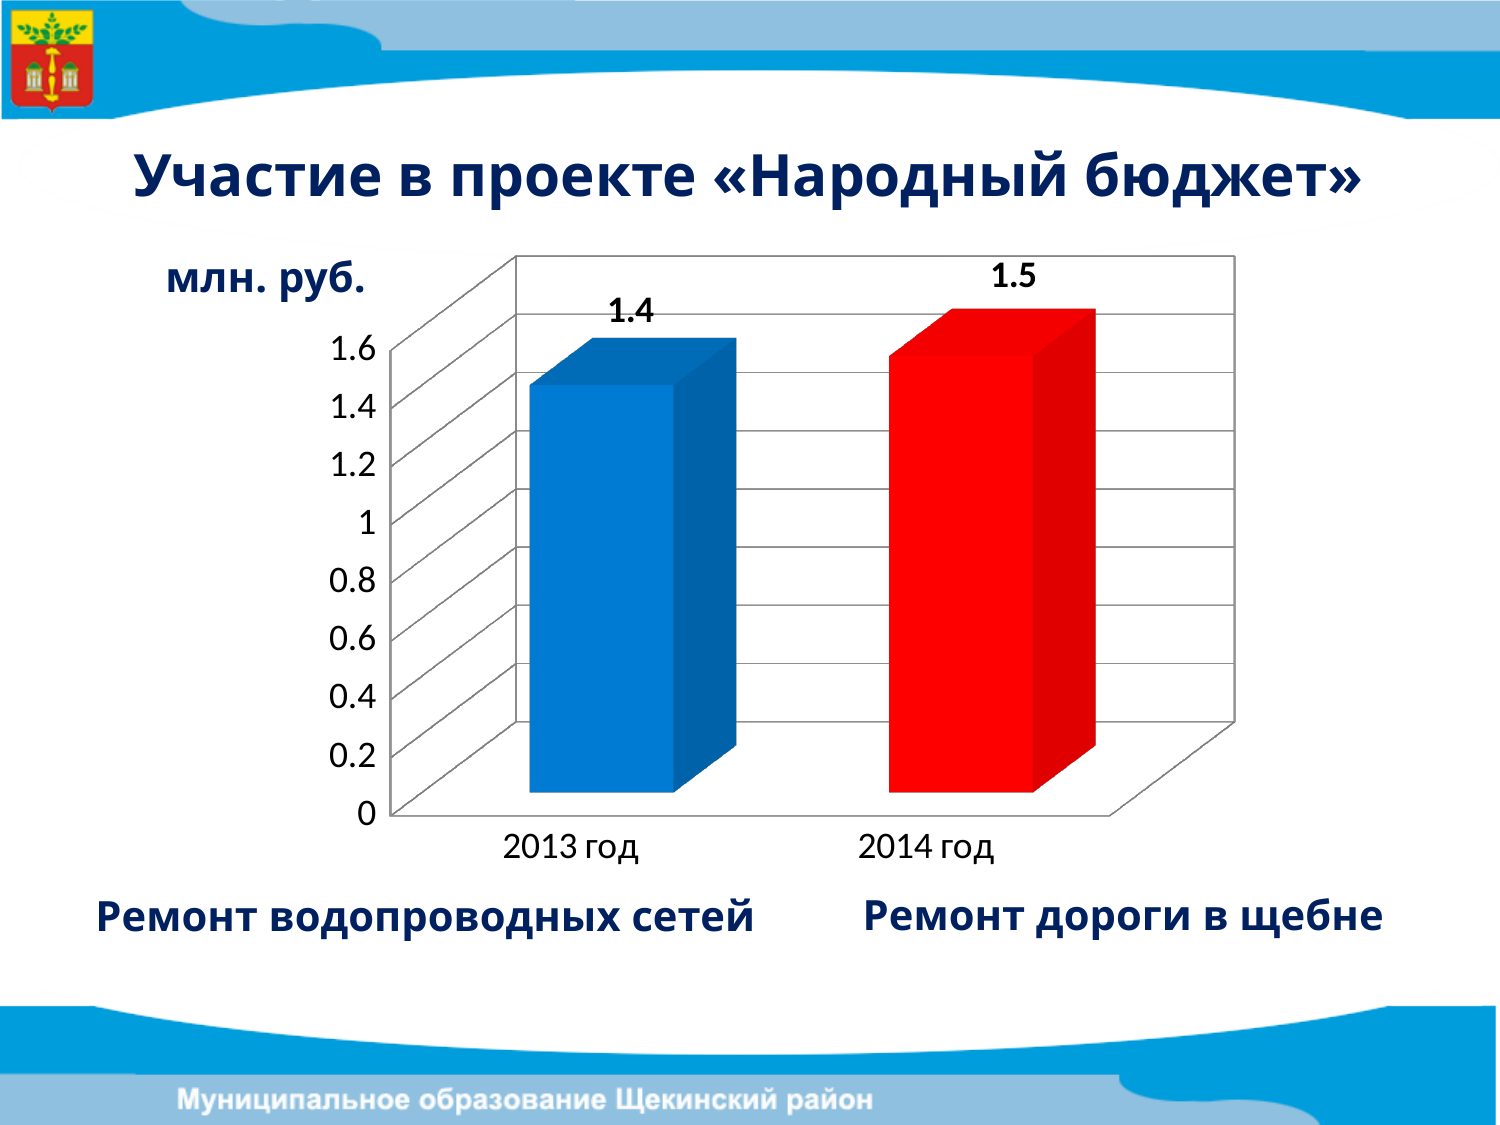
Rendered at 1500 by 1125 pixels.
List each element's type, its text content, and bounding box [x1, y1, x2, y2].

picture [181, 0, 1500, 51]
picture [0, 1074, 1319, 1125]
text_box Ремонт водопроводных сетей [58, 882, 804, 948]
chart [309, 242, 1256, 882]
picture [11, 10, 93, 113]
text_box млн. руб. [141, 243, 307, 309]
picture [0, 0, 1500, 1125]
text_box Ремонт дороги в щебне [803, 881, 1444, 947]
text_box Участие в проекте «Народный бюджет» [0, 131, 1497, 216]
